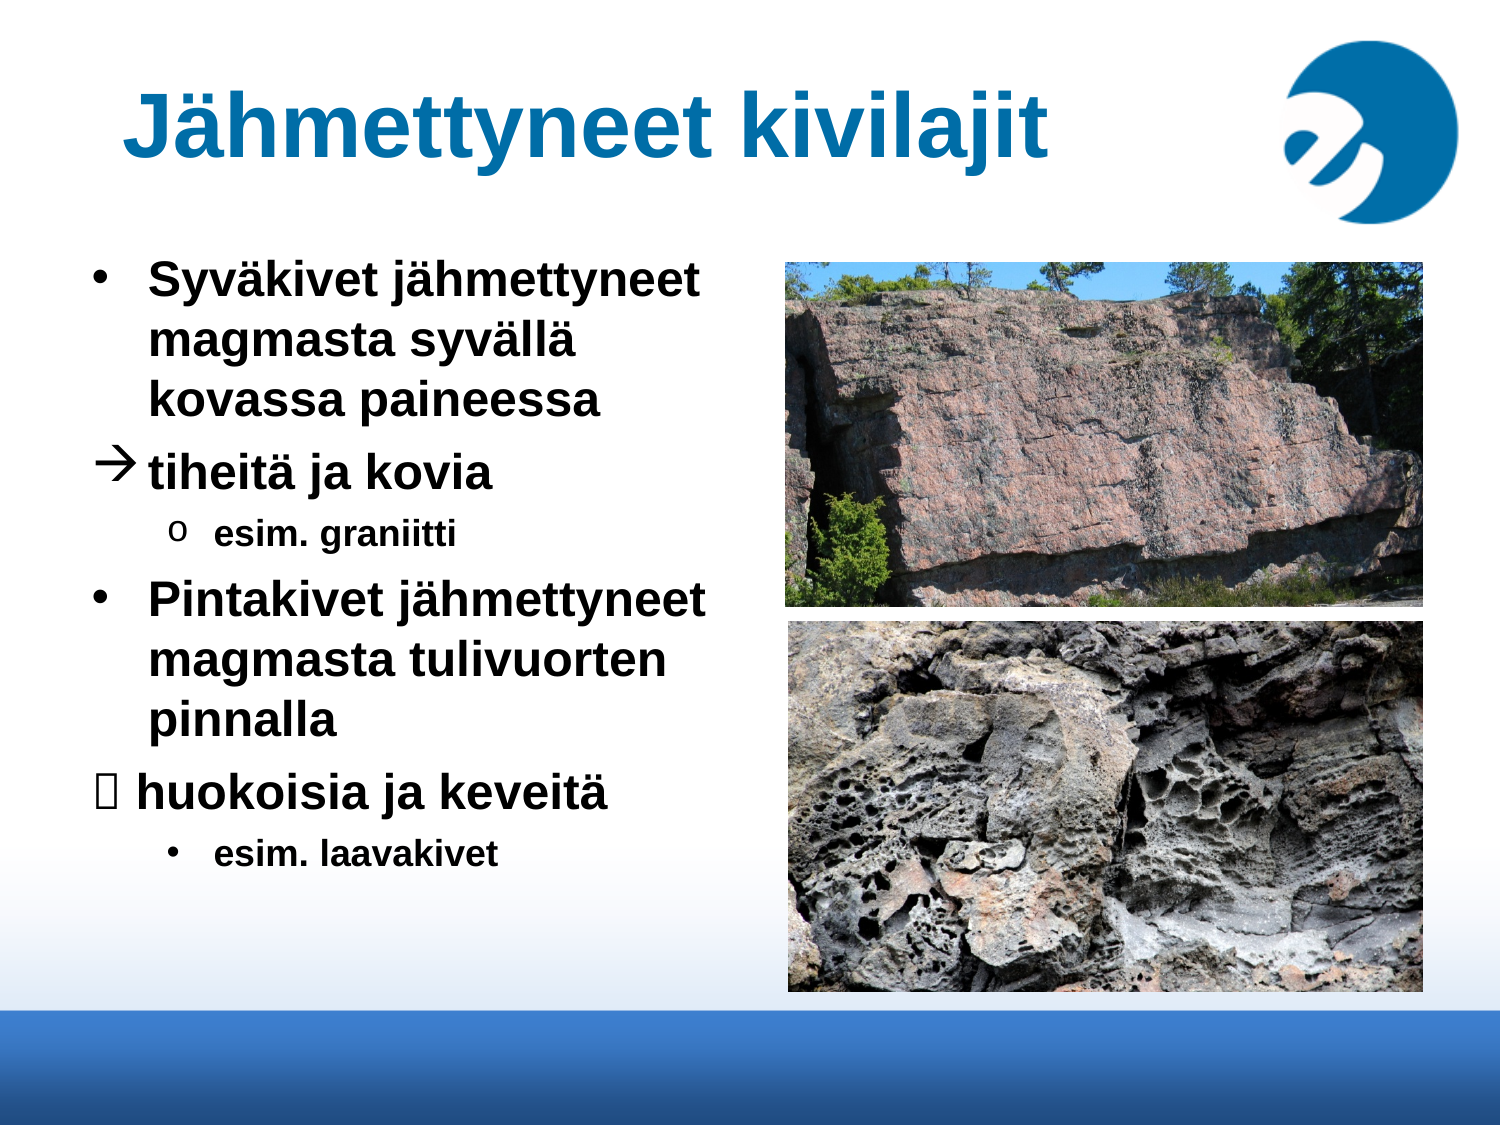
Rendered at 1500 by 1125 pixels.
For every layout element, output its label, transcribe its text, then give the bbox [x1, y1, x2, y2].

list Syväkivet jähmettyneet magmasta syvällä kovassa paineessa tiheitä ja kovia esim. graniitti Pintakivet jähmettyneet magmasta tulivuorten pinnalla  huokoisia ja keveitä esim. laavakivet [76, 231, 788, 1047]
picture [0, 0, 1500, 1125]
title Jähmettyneet kivilajit [70, 3, 1420, 191]
